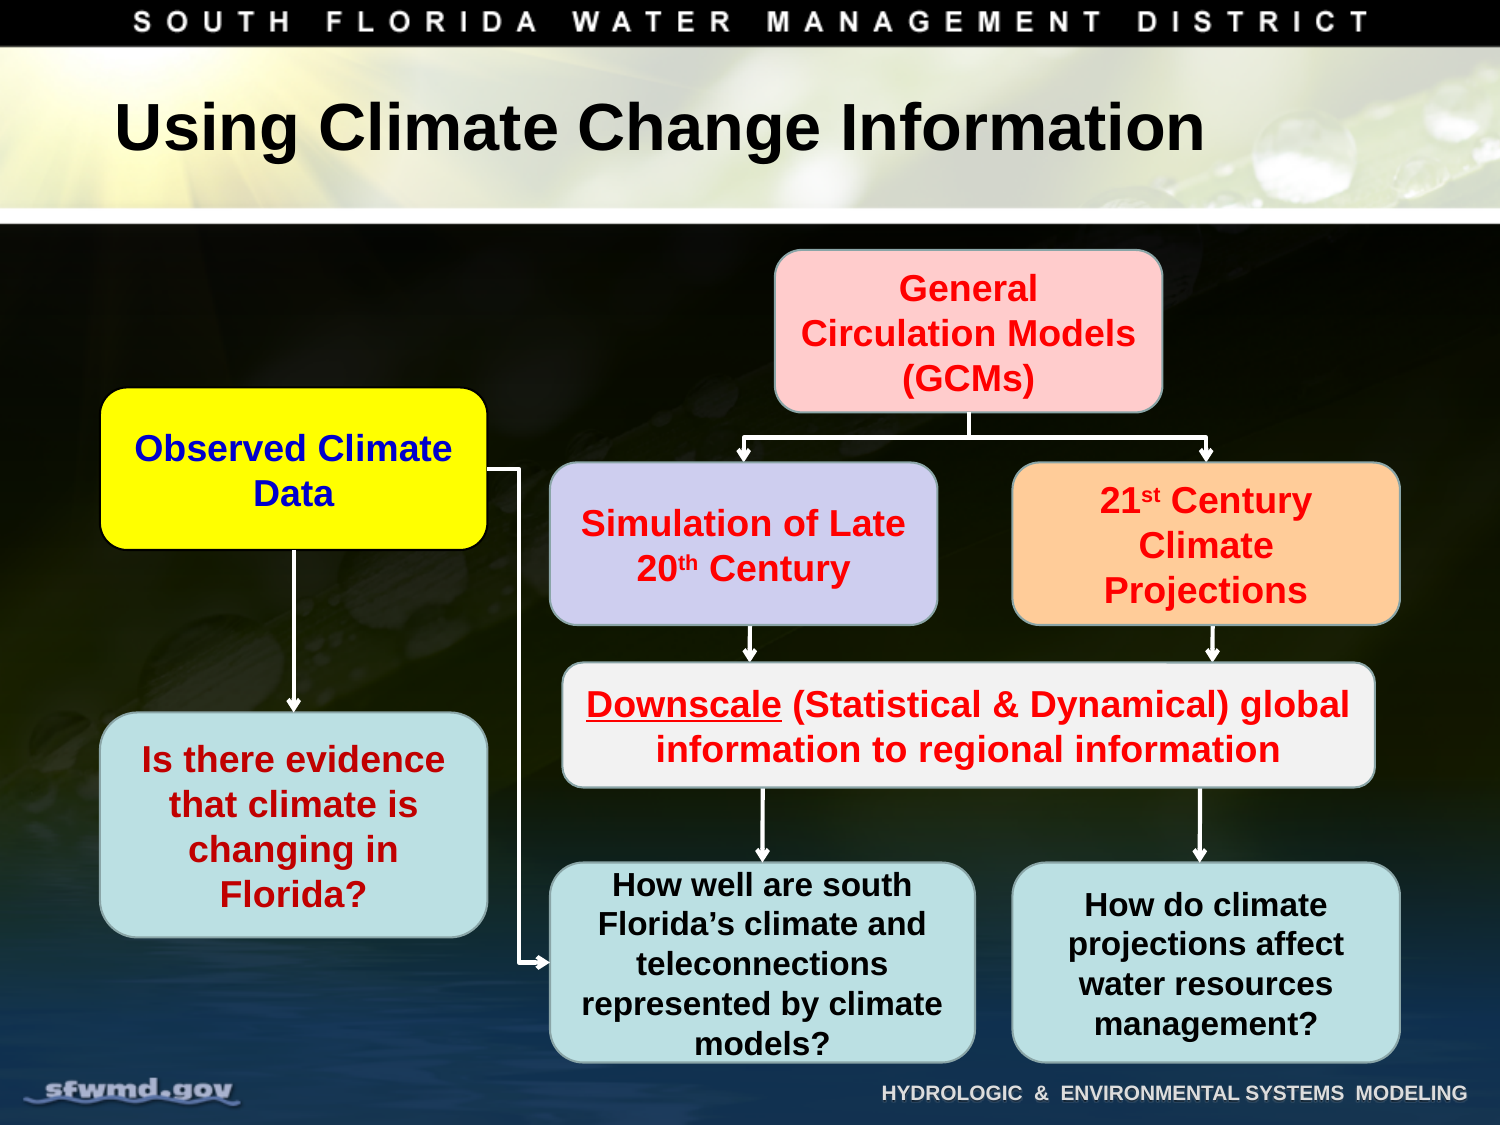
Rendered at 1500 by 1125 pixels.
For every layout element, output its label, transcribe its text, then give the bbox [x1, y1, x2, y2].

title Using Climate Change Information [99, 49, 1426, 213]
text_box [549, 412, 1401, 788]
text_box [487, 468, 1401, 1063]
text_box Is there evidence that climate is changing in Florida? [98, 711, 481, 939]
text_box General Circulation Models (GCMs) [773, 248, 1164, 410]
picture [0, 0, 1500, 1125]
text_box Observed Climate Data [98, 386, 489, 552]
